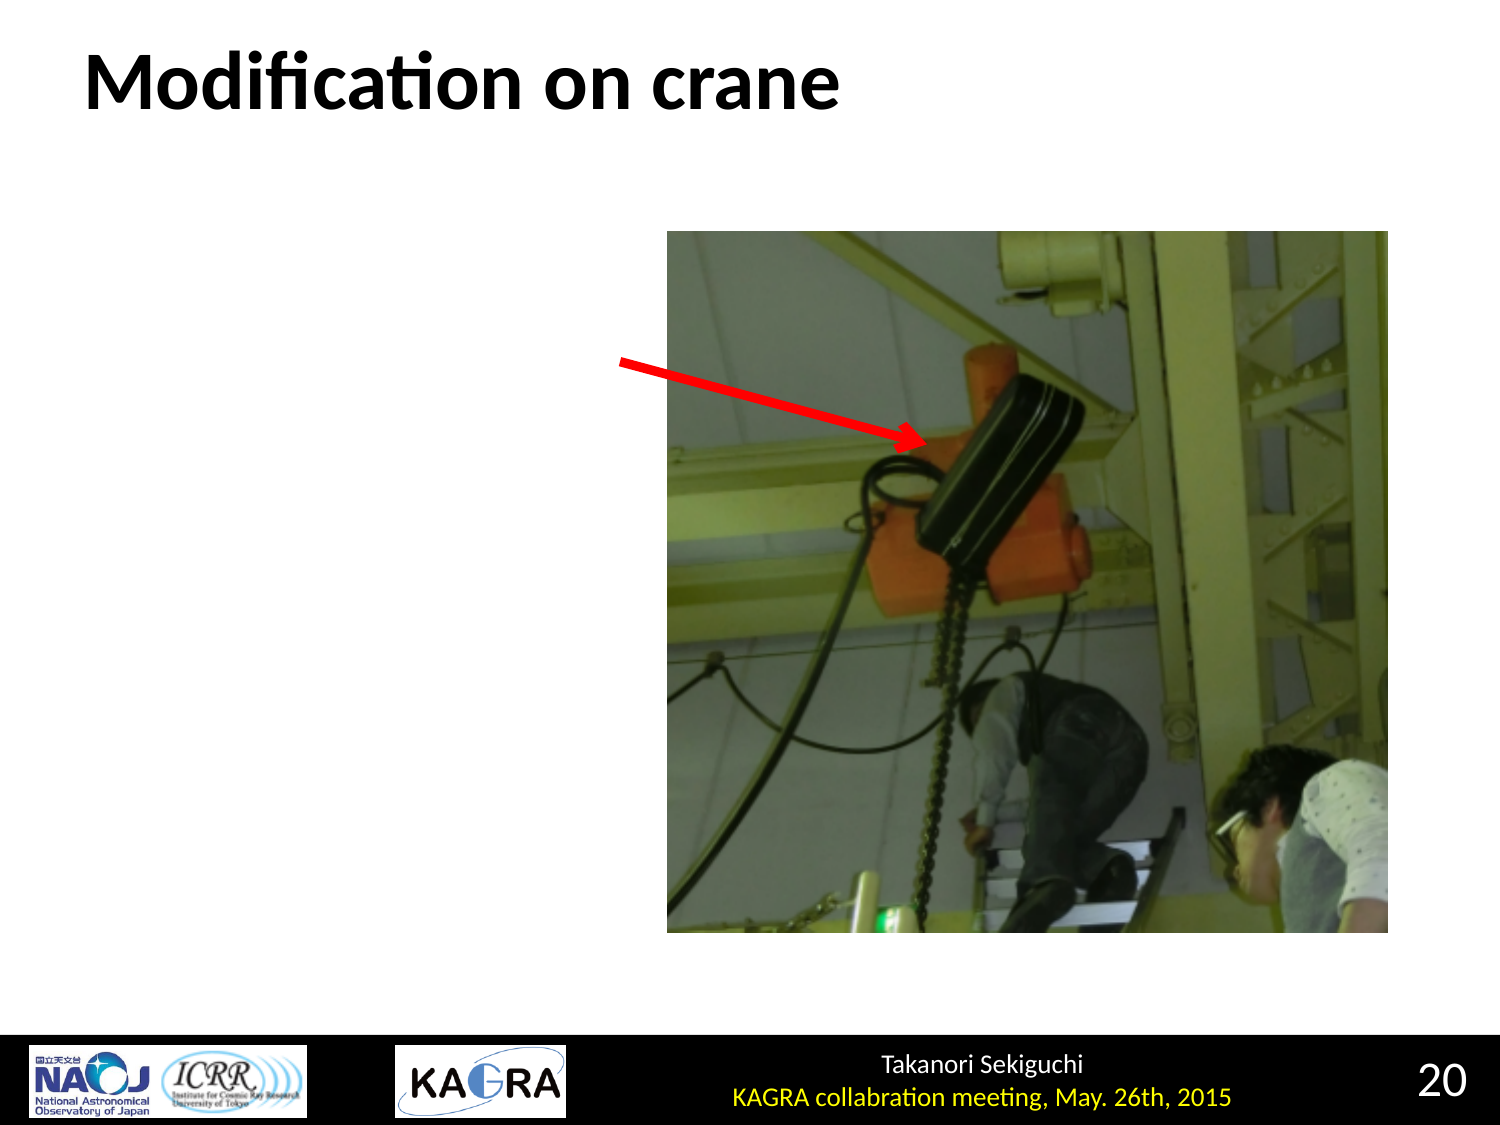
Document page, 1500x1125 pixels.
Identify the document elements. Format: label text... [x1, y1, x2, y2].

picture [395, 1045, 566, 1118]
slide_number 20 [1352, 1046, 1483, 1107]
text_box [619, 361, 928, 445]
picture [29, 1045, 307, 1118]
text_box Modification on crane [68, 19, 1028, 134]
picture [667, 231, 1389, 933]
